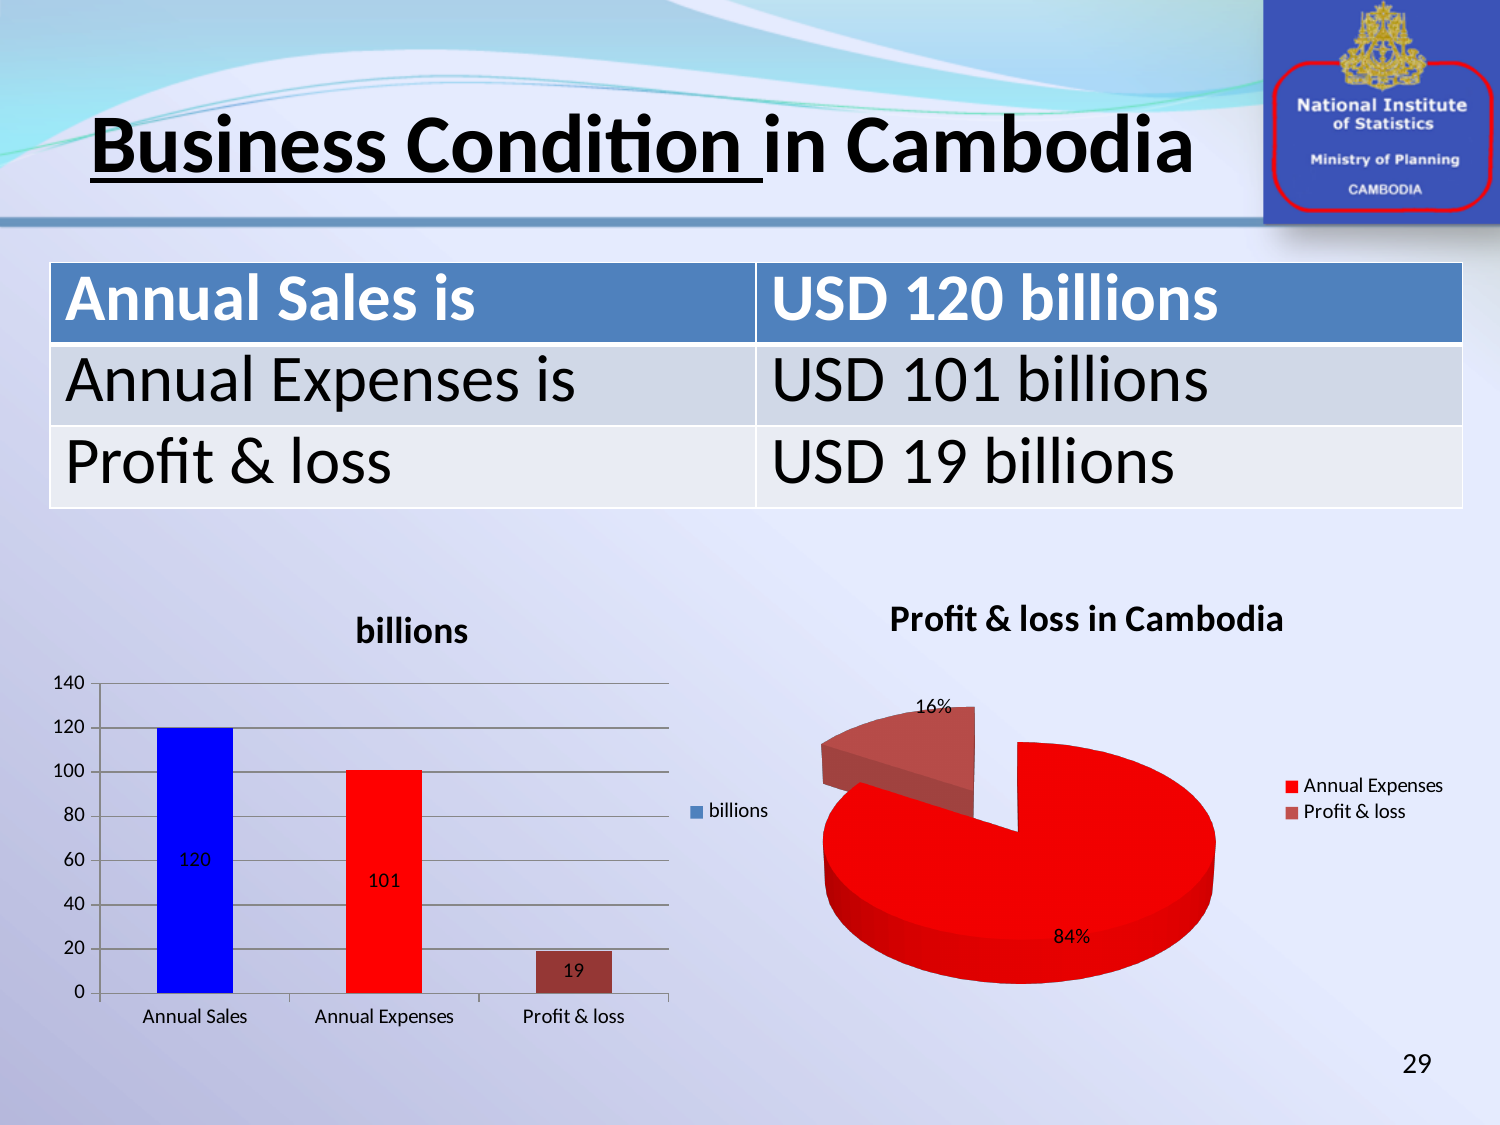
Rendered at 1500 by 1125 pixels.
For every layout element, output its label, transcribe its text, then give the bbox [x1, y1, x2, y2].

table_cell USD 101 billions [757, 347, 1462, 425]
table_header USD 120 billions [757, 263, 1462, 342]
picture [0, 0, 1500, 1125]
table_cell Profit & loss [51, 427, 755, 507]
table_cell USD 19 billions [757, 427, 1462, 507]
table_cell Annual Expenses is [51, 347, 755, 425]
title Business Condition in Cambodia [74, 44, 1426, 233]
chart [37, 574, 1463, 1038]
table_header Annual Sales is [51, 263, 755, 342]
